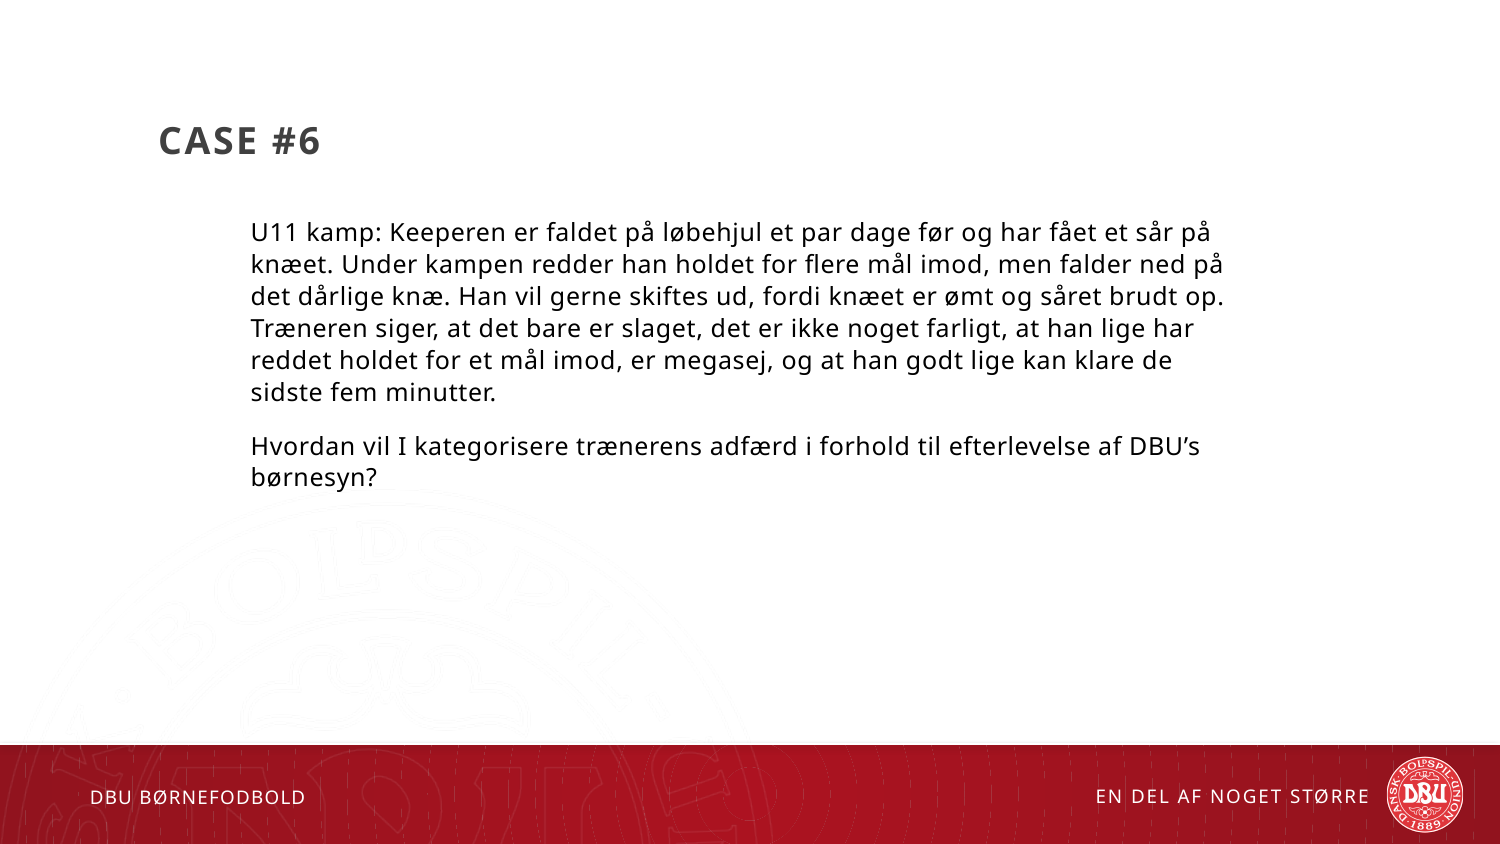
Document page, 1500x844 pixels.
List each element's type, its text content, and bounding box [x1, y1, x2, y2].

subtitle U11 kamp: Keeperen er faldet på løbehjul et par dage før og har fået et sår på knæet. Under kampen redder han holdet for flere mål imod, men falder ned på det dårlige knæ. Han vil gerne skiftes ud, fordi knæet er ømt og såret brudt op. Træneren siger, at det bare er slaget, det er ikke noget farligt, at han lige har reddet holdet for et mål imod, er megasej, og at han godt lige kan klare de sidste fem minutter. Hvordan vil I kategorisere trænerens adfærd i forhold til efterlevelse af DBU’s børnesyn? [235, 206, 1265, 637]
title Case #6 [143, 84, 1358, 192]
